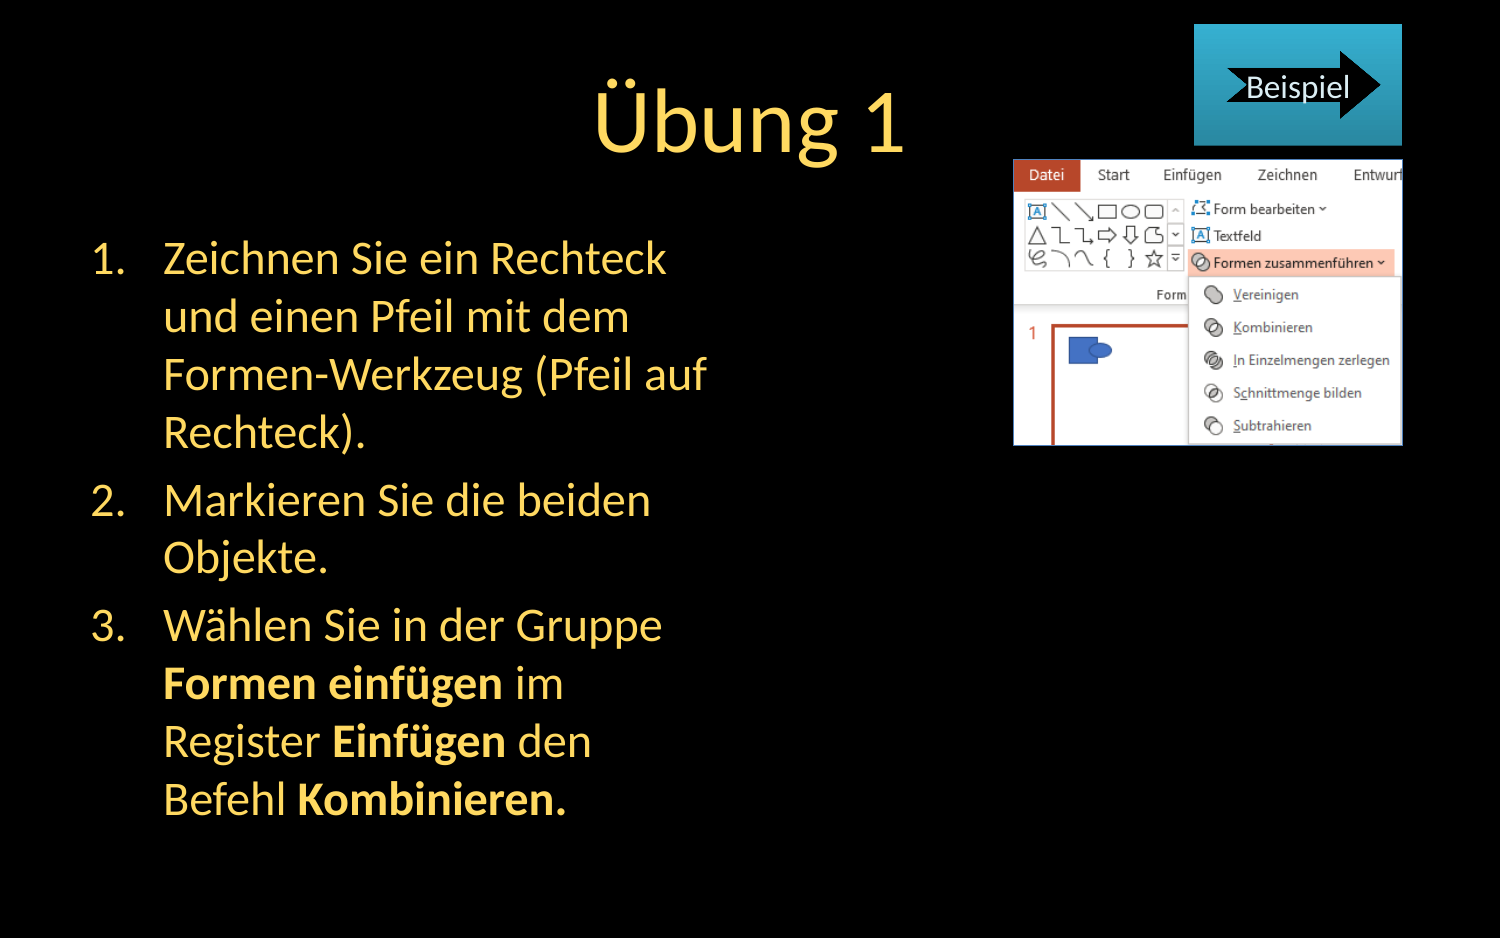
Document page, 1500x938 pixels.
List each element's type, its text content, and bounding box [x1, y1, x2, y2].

title Übung 1 [75, 37, 1425, 194]
list Zeichnen Sie ein Rechteck und einen Pfeil mit dem Formen-Werkzeug (Pfeil auf Rechteck). Markieren Sie die beiden Objekte. Wählen Sie in der Gruppe Formen einfügen im Register Einfügen den Befehl Kombinieren. [75, 218, 738, 838]
text_box Beispiel [1194, 24, 1403, 146]
picture [1013, 158, 1403, 446]
